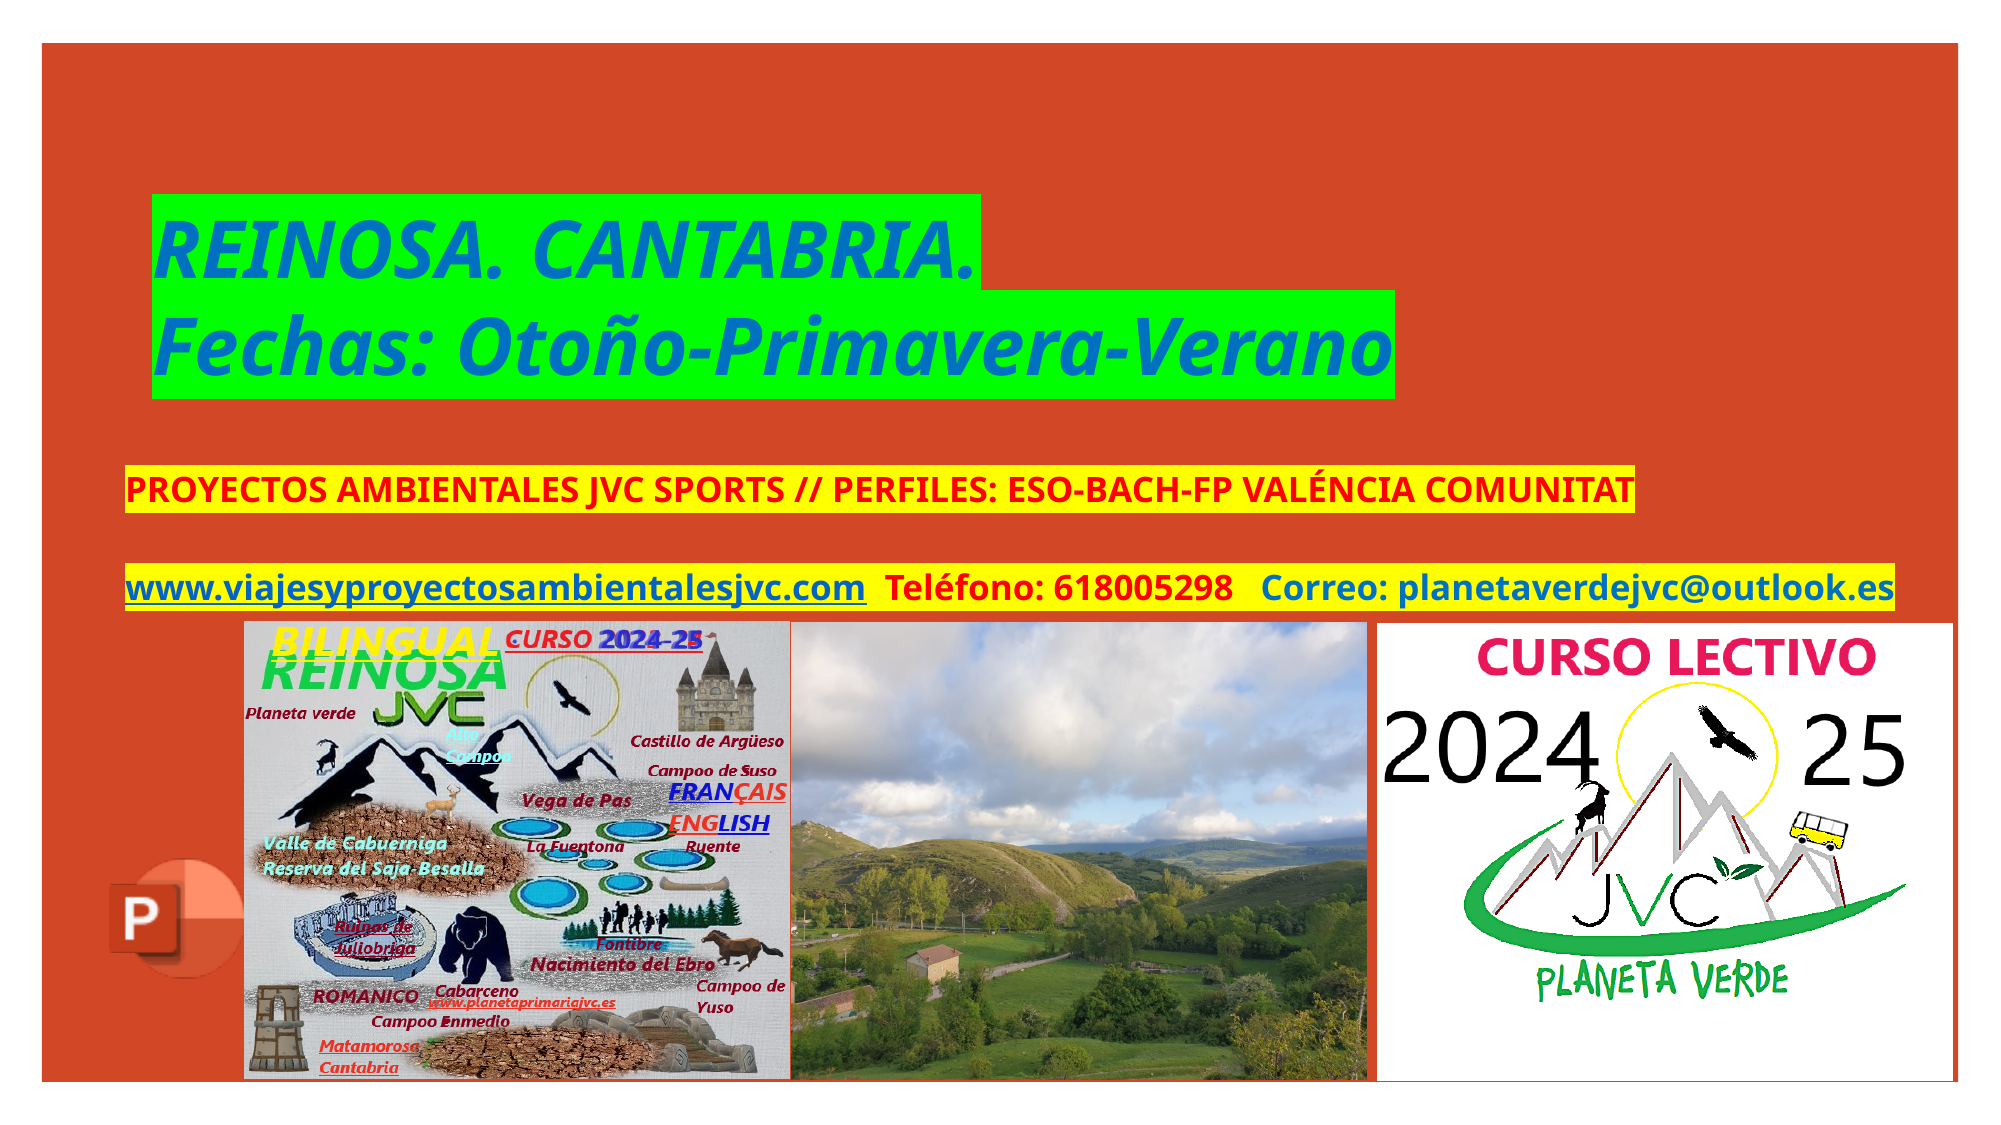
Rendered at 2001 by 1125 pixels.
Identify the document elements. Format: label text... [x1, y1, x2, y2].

picture [1377, 623, 1953, 1081]
subtitle PROYECTOS AMBIENTALES JVC SPORTS // PERFILES: ESO-BACH-FP VALÉNCIA COMUNITAT www.viajesyproyectosambientalesjvc.com Teléfono: 618005298 Correo: planetaverdejvc@outlook.es [109, 438, 1930, 626]
picture [109, 621, 790, 1079]
title REINOSA. CANTABRIA. Fechas: Otoño-Primavera-Verano [137, 190, 1863, 399]
picture [791, 622, 1367, 1080]
